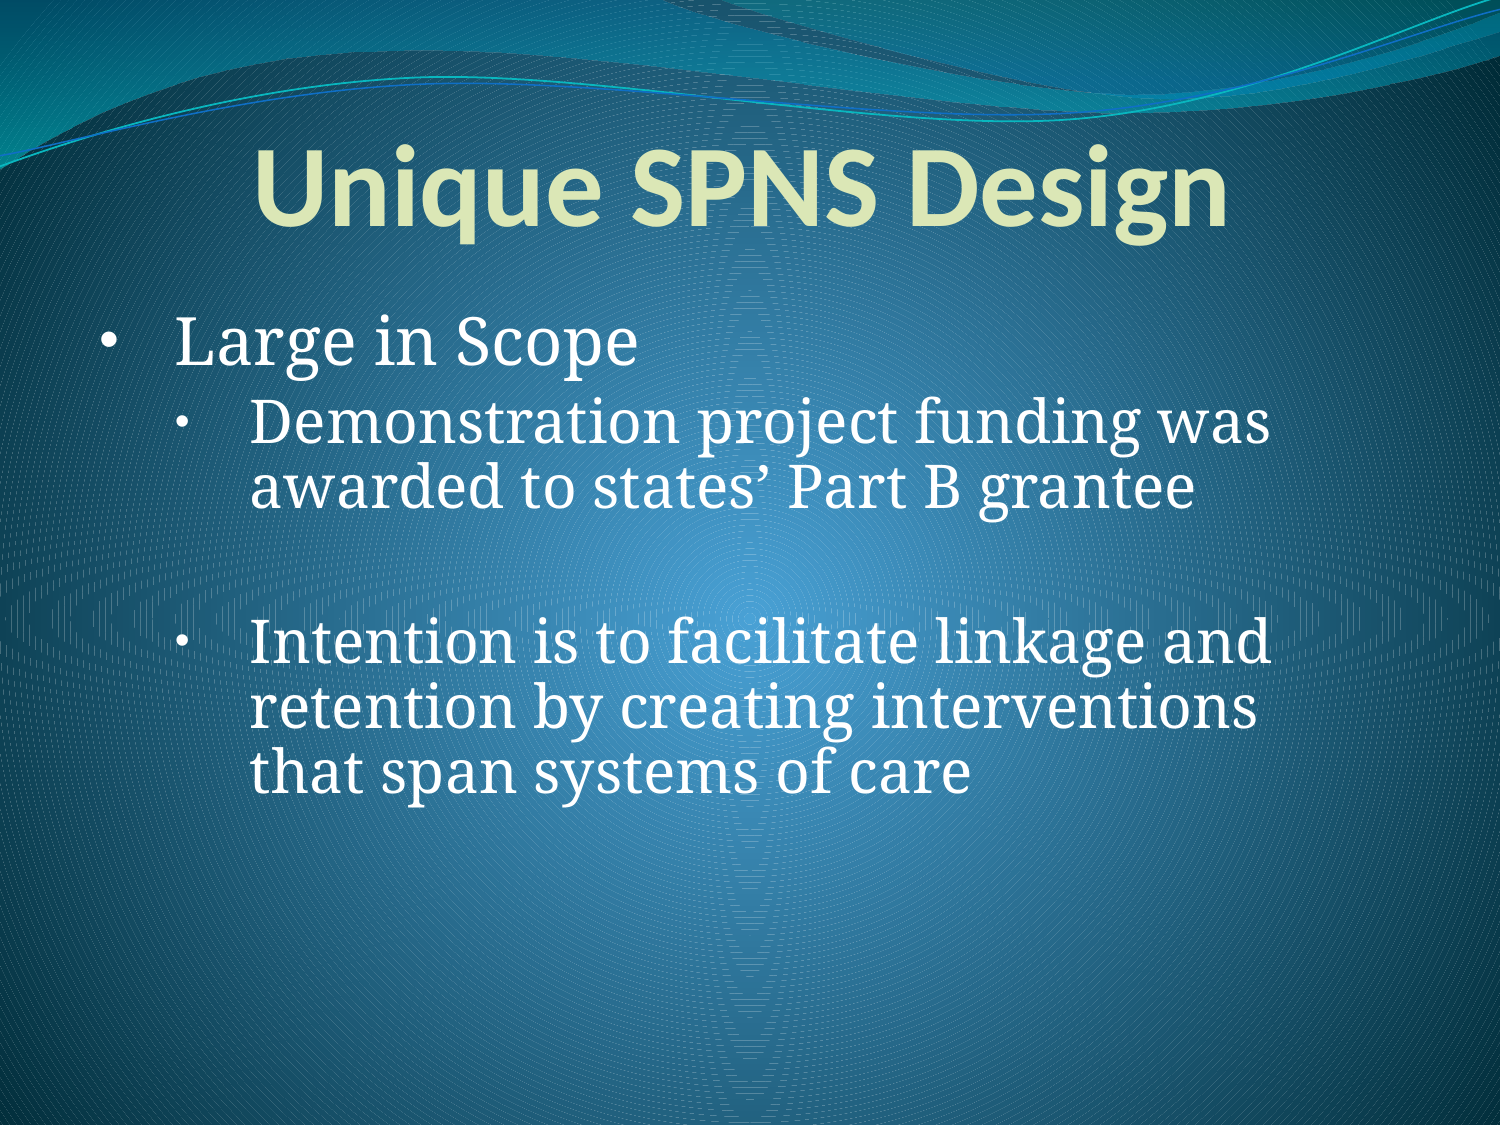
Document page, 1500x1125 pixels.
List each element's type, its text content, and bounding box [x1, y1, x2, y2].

title Unique SPNS Design [99, 99, 1388, 250]
subtitle Large in Scope Demonstration project funding was awarded to states’ Part B grantee Intention is to facilitate linkage and retention by creating interventions that span systems of care [99, 299, 1389, 1025]
